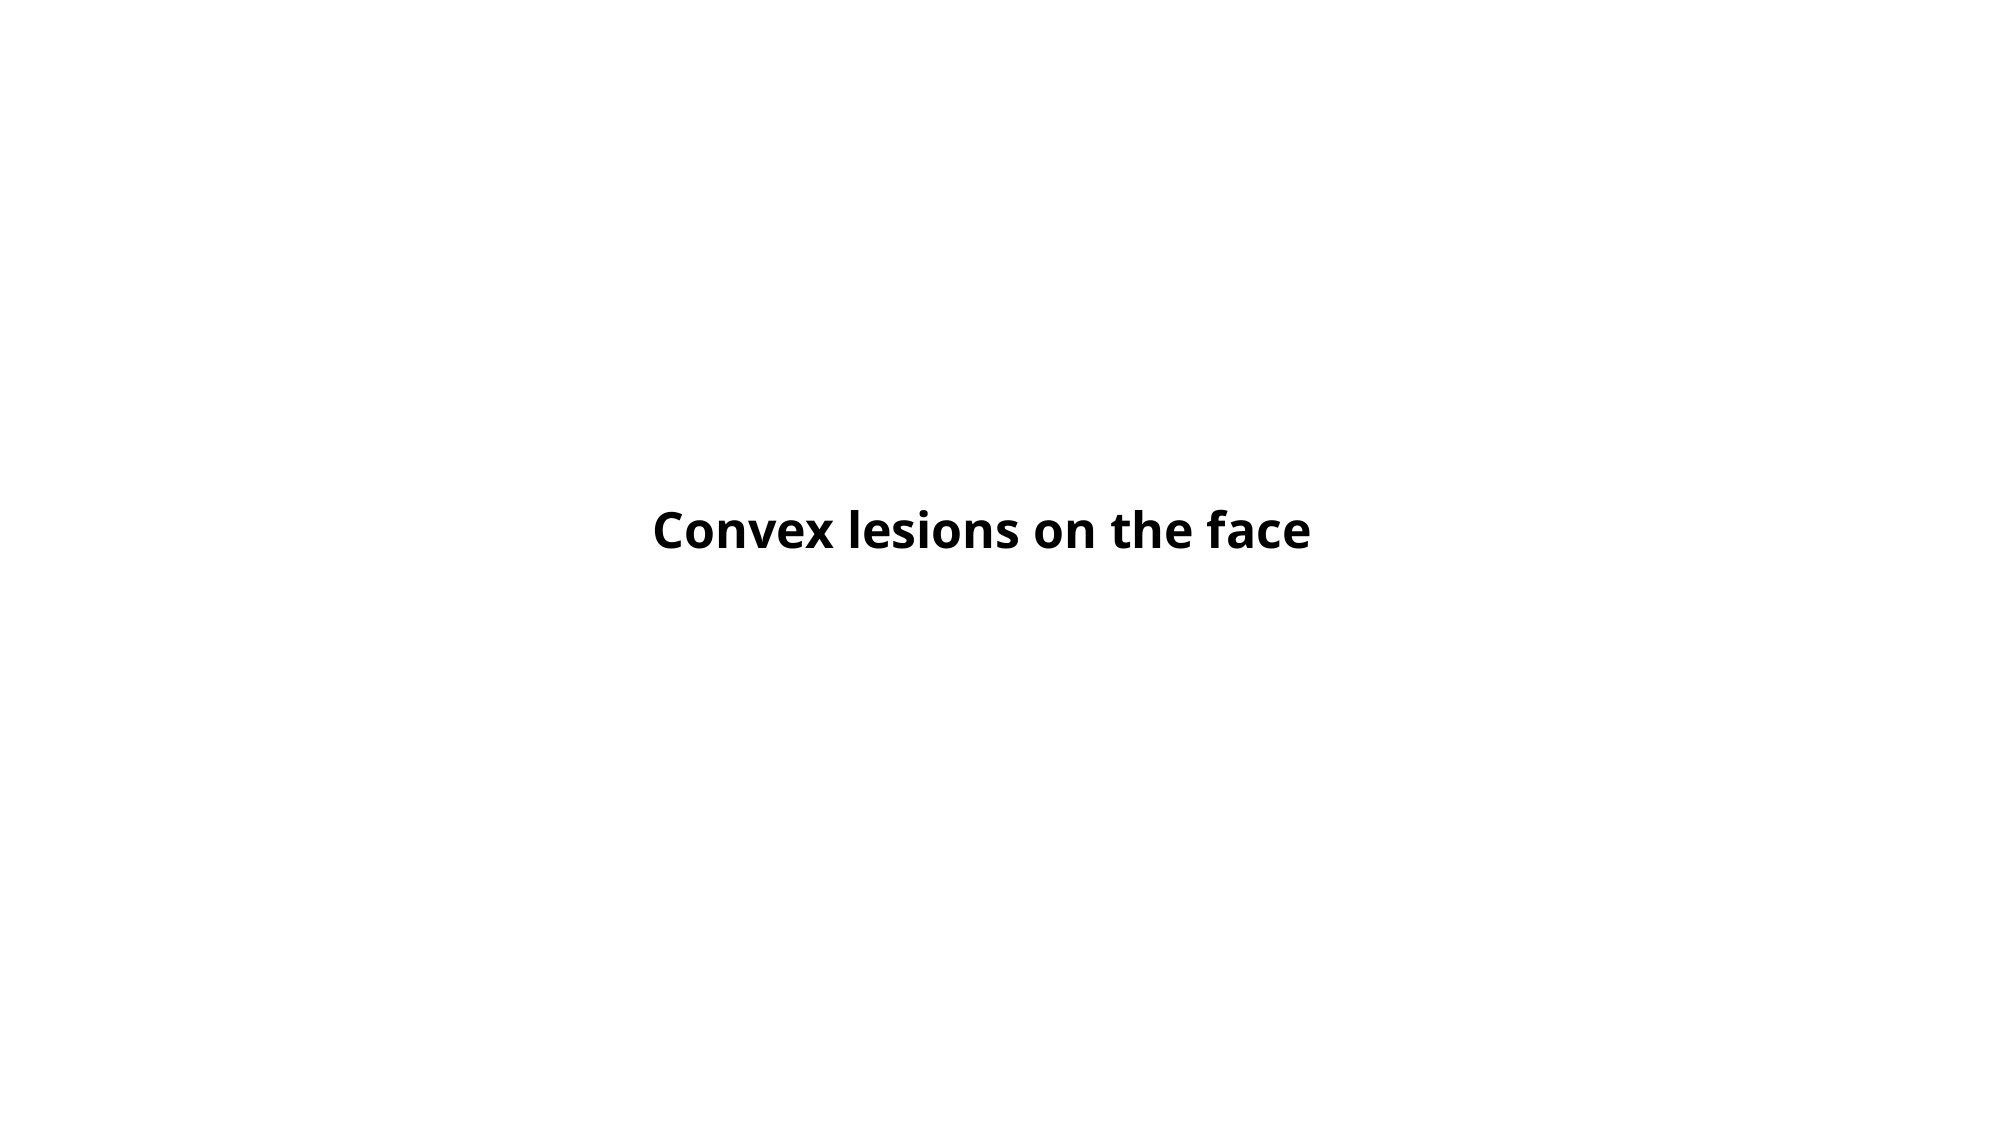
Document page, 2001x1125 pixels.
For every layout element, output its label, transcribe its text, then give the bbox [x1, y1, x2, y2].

text_box Convex lesions on the face [637, 491, 1379, 566]
